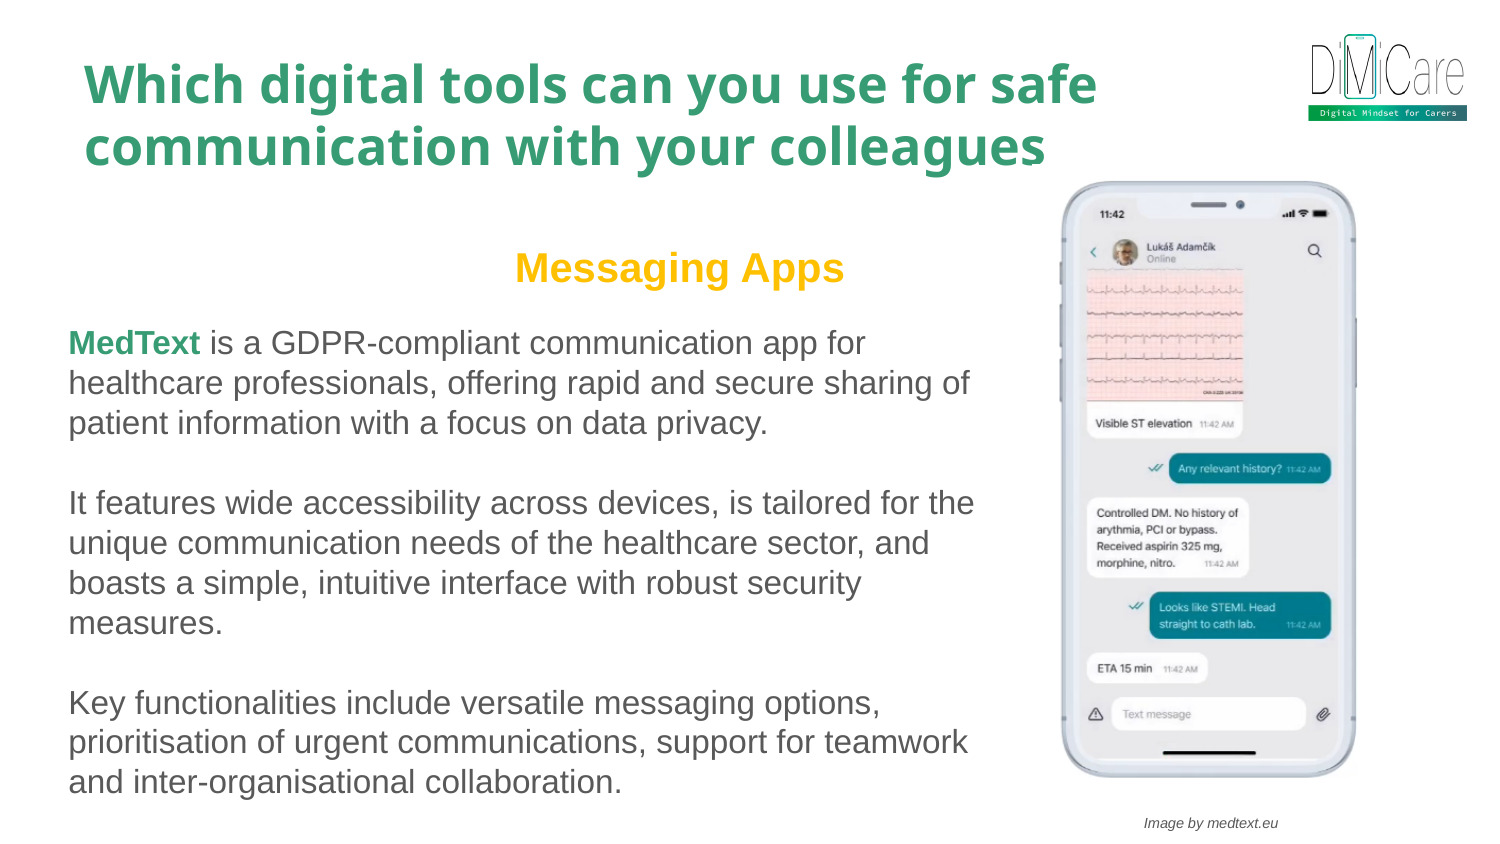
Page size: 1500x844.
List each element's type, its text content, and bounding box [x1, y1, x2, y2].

text_box [1308, 34, 1467, 121]
text_box Which digital tools can you use for safe communication with your colleagues [84, 51, 1276, 177]
text_box MedText is a GDPR-compliant communication app for healthcare professionals, offering rapid and secure sharing of patient information with a focus on data privacy. It features wide accessibility across devices, is tailored for the unique communication needs of the healthcare sector, and boasts a simple, intuitive interface with robust security measures. Key functionalities include versatile messaging options, prioritisation of urgent communications, support for teamwork and inter-organisational collaboration. [60, 317, 1022, 805]
picture [1032, 164, 1390, 802]
text_box Image by medtext.eu [1113, 810, 1309, 835]
text_box Messaging Apps [338, 237, 1022, 295]
